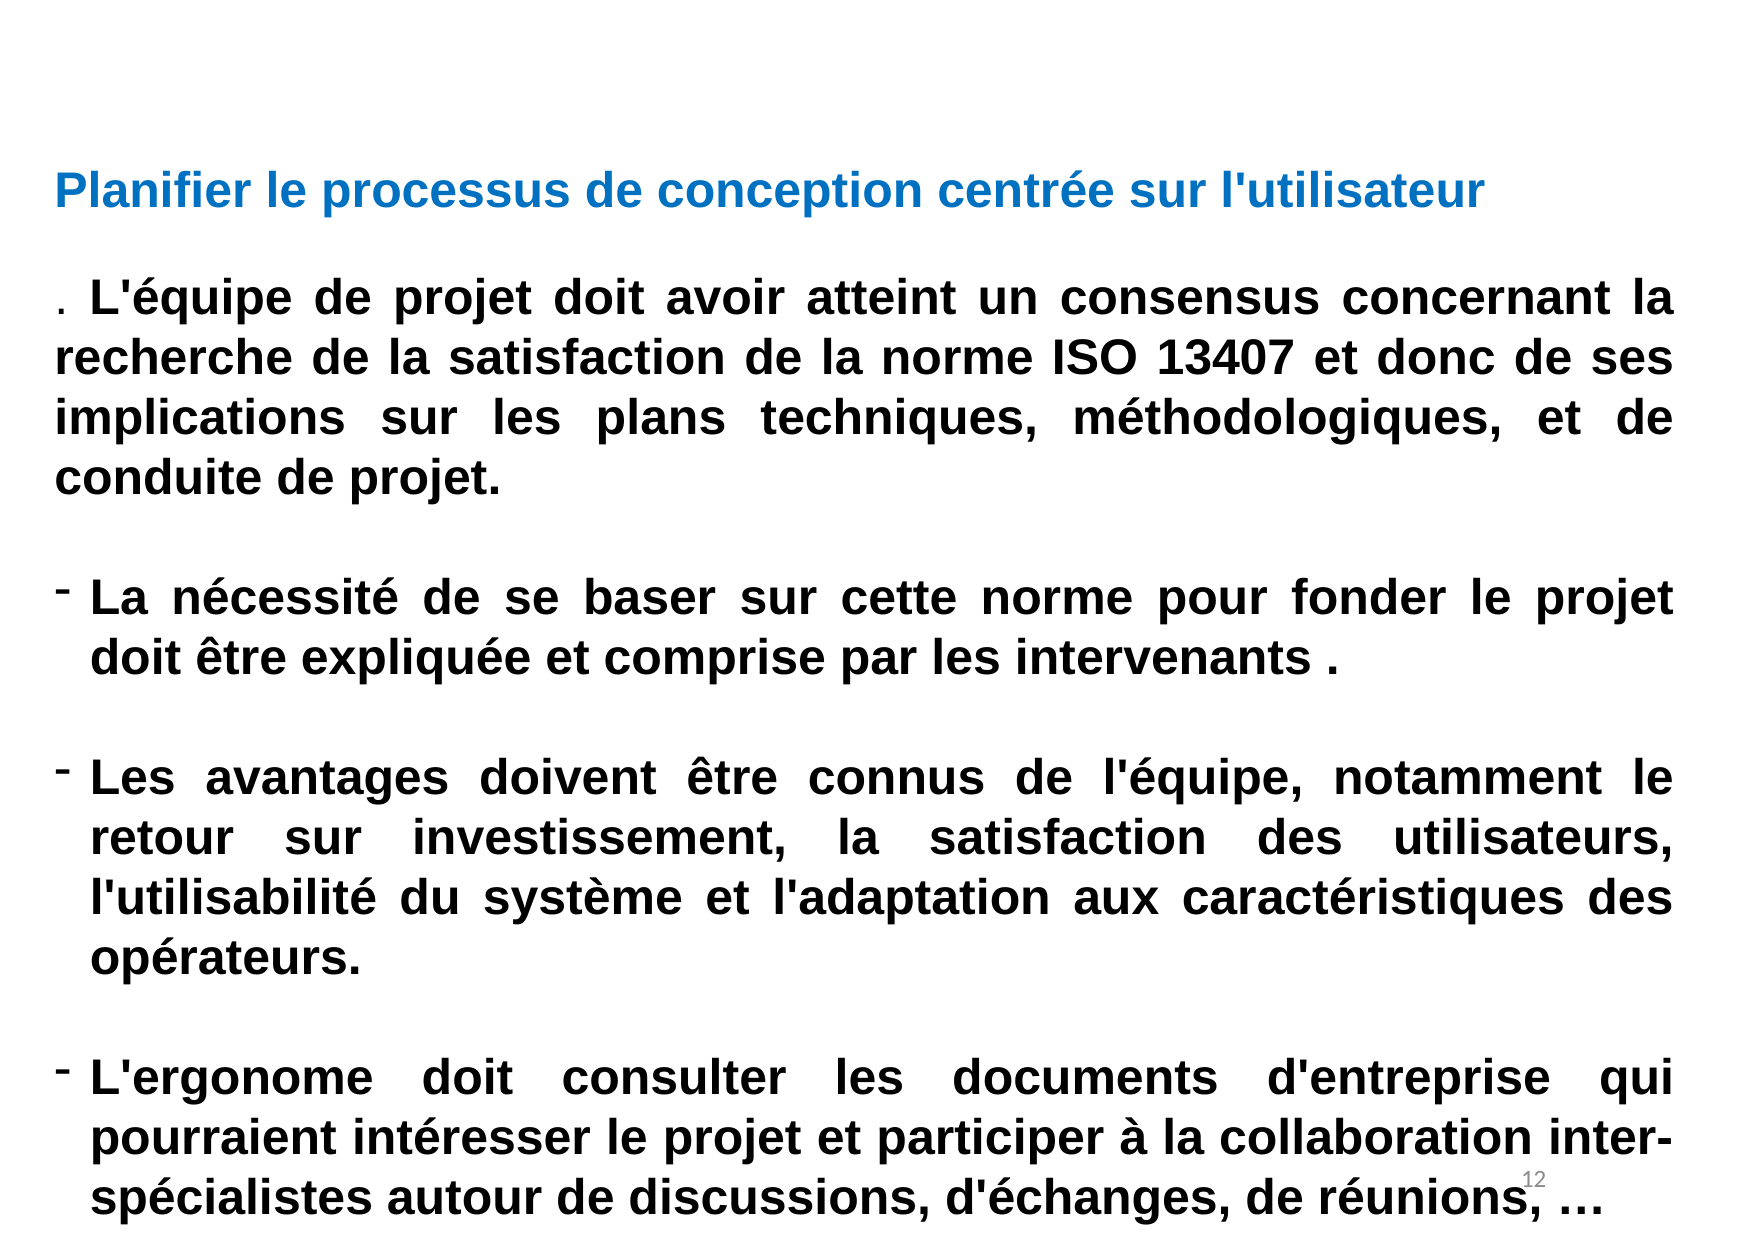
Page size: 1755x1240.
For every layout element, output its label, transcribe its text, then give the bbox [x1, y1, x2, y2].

text_box Planifier le processus de conception centrée sur l'utilisateur [39, 119, 1690, 225]
text_box . L'équipe de projet doit avoir atteint un consensus concernant la recherche de la satisfaction de la norme ISO 13407 et donc de ses implications sur les plans techniques, méthodologiques, et de conduite de projet. La nécessité de se baser sur cette norme pour fonder le projet doit être expliquée et comprise par les intervenants . Les avantages doivent être connus de l'équipe, notamment le retour sur investissement, la satisfaction des utilisateurs, l'utilisabilité du système et l'adaptation aux caractéristiques des opérateurs. L'ergonome doit consulter les documents d'entreprise qui pourraient intéresser le projet et participer à la collaboration inter-spécialistes autour de discussions, d'échanges, de réunions, … [39, 257, 1690, 1232]
